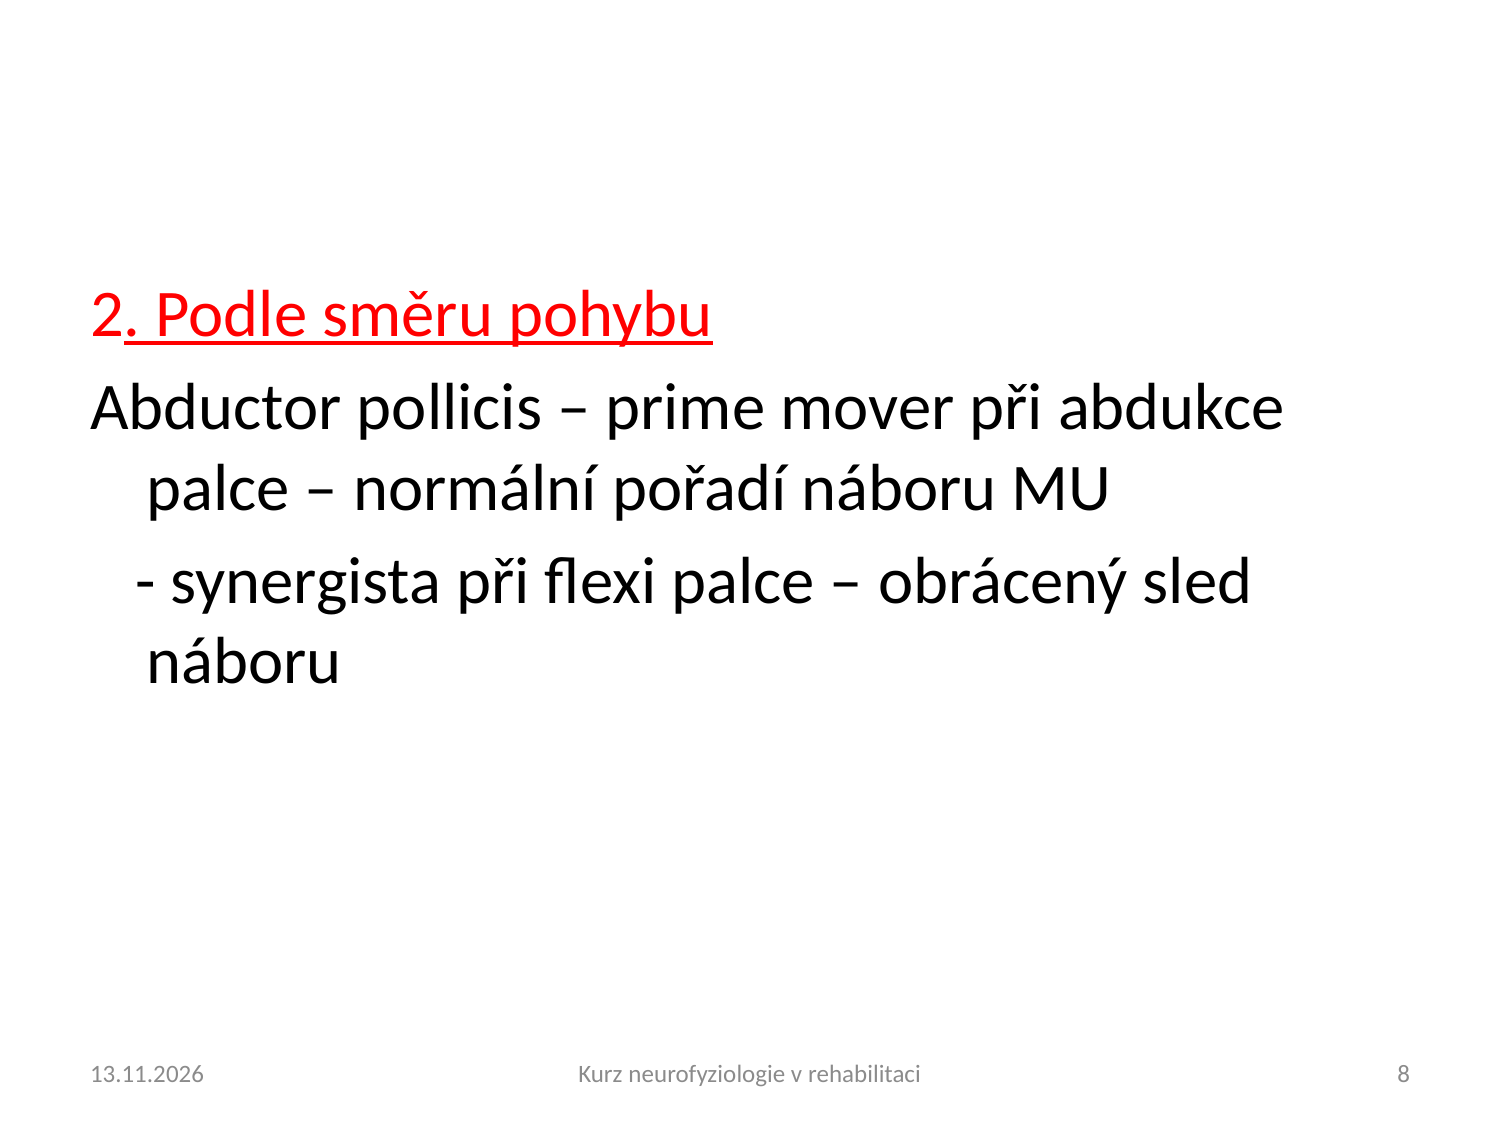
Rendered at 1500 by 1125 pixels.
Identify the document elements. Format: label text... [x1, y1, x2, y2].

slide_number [75, 1042, 425, 1103]
slide_number 8 [1074, 1042, 1425, 1103]
footer Kurz neurofyziologie v rehabilitaci [512, 1042, 988, 1103]
list 2. Podle směru pohybu Abductor pollicis – prime mover při abdukce palce – normální pořadí náboru MU - synergista při flexi palce – obrácený sled náboru [75, 262, 1425, 1005]
